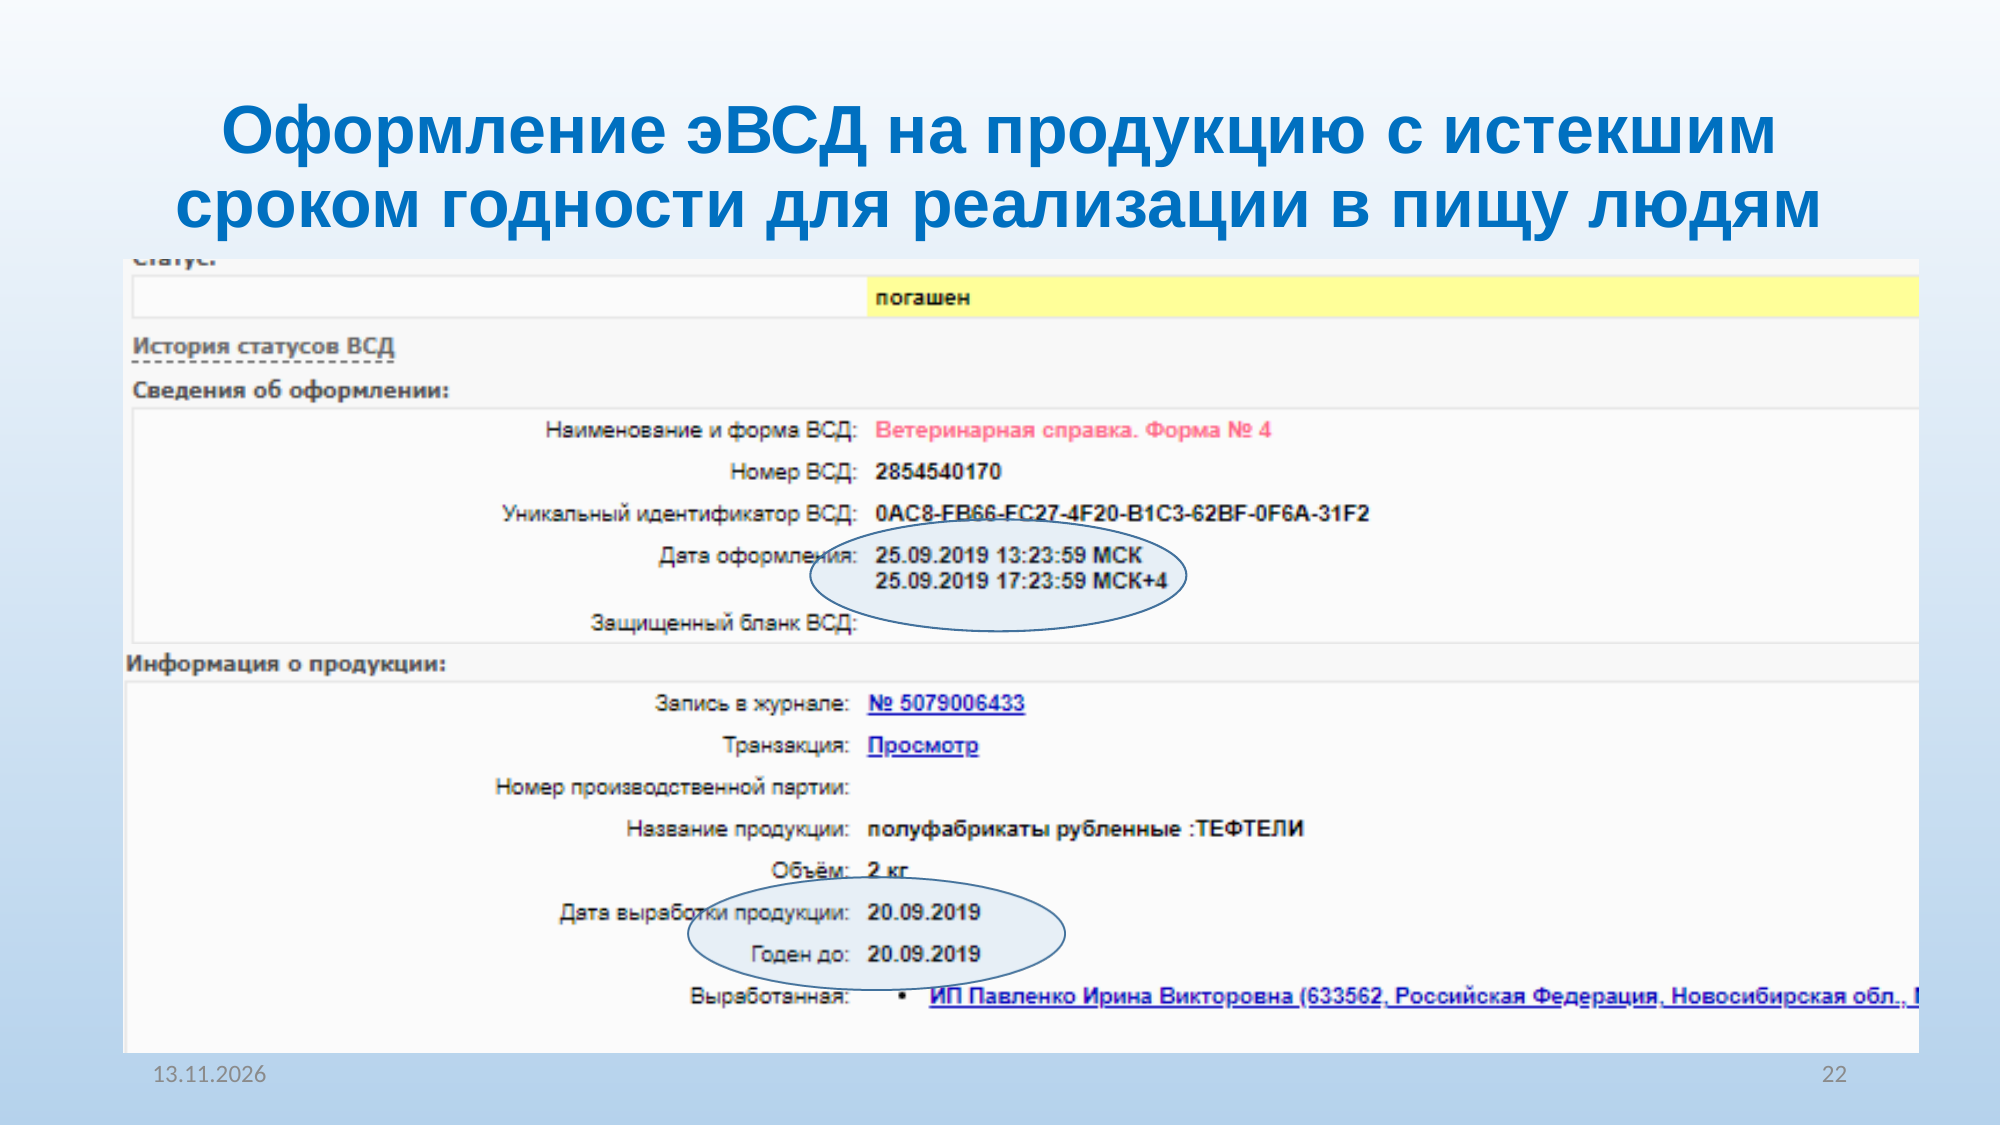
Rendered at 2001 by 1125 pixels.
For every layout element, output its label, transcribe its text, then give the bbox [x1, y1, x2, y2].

picture [123, 259, 1919, 1053]
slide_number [137, 1053, 588, 1103]
title Оформление эВСД на продукцию с истекшим сроком годности для реализации в пищу людям [137, 59, 1863, 259]
slide_number 22 [1412, 1053, 1863, 1103]
